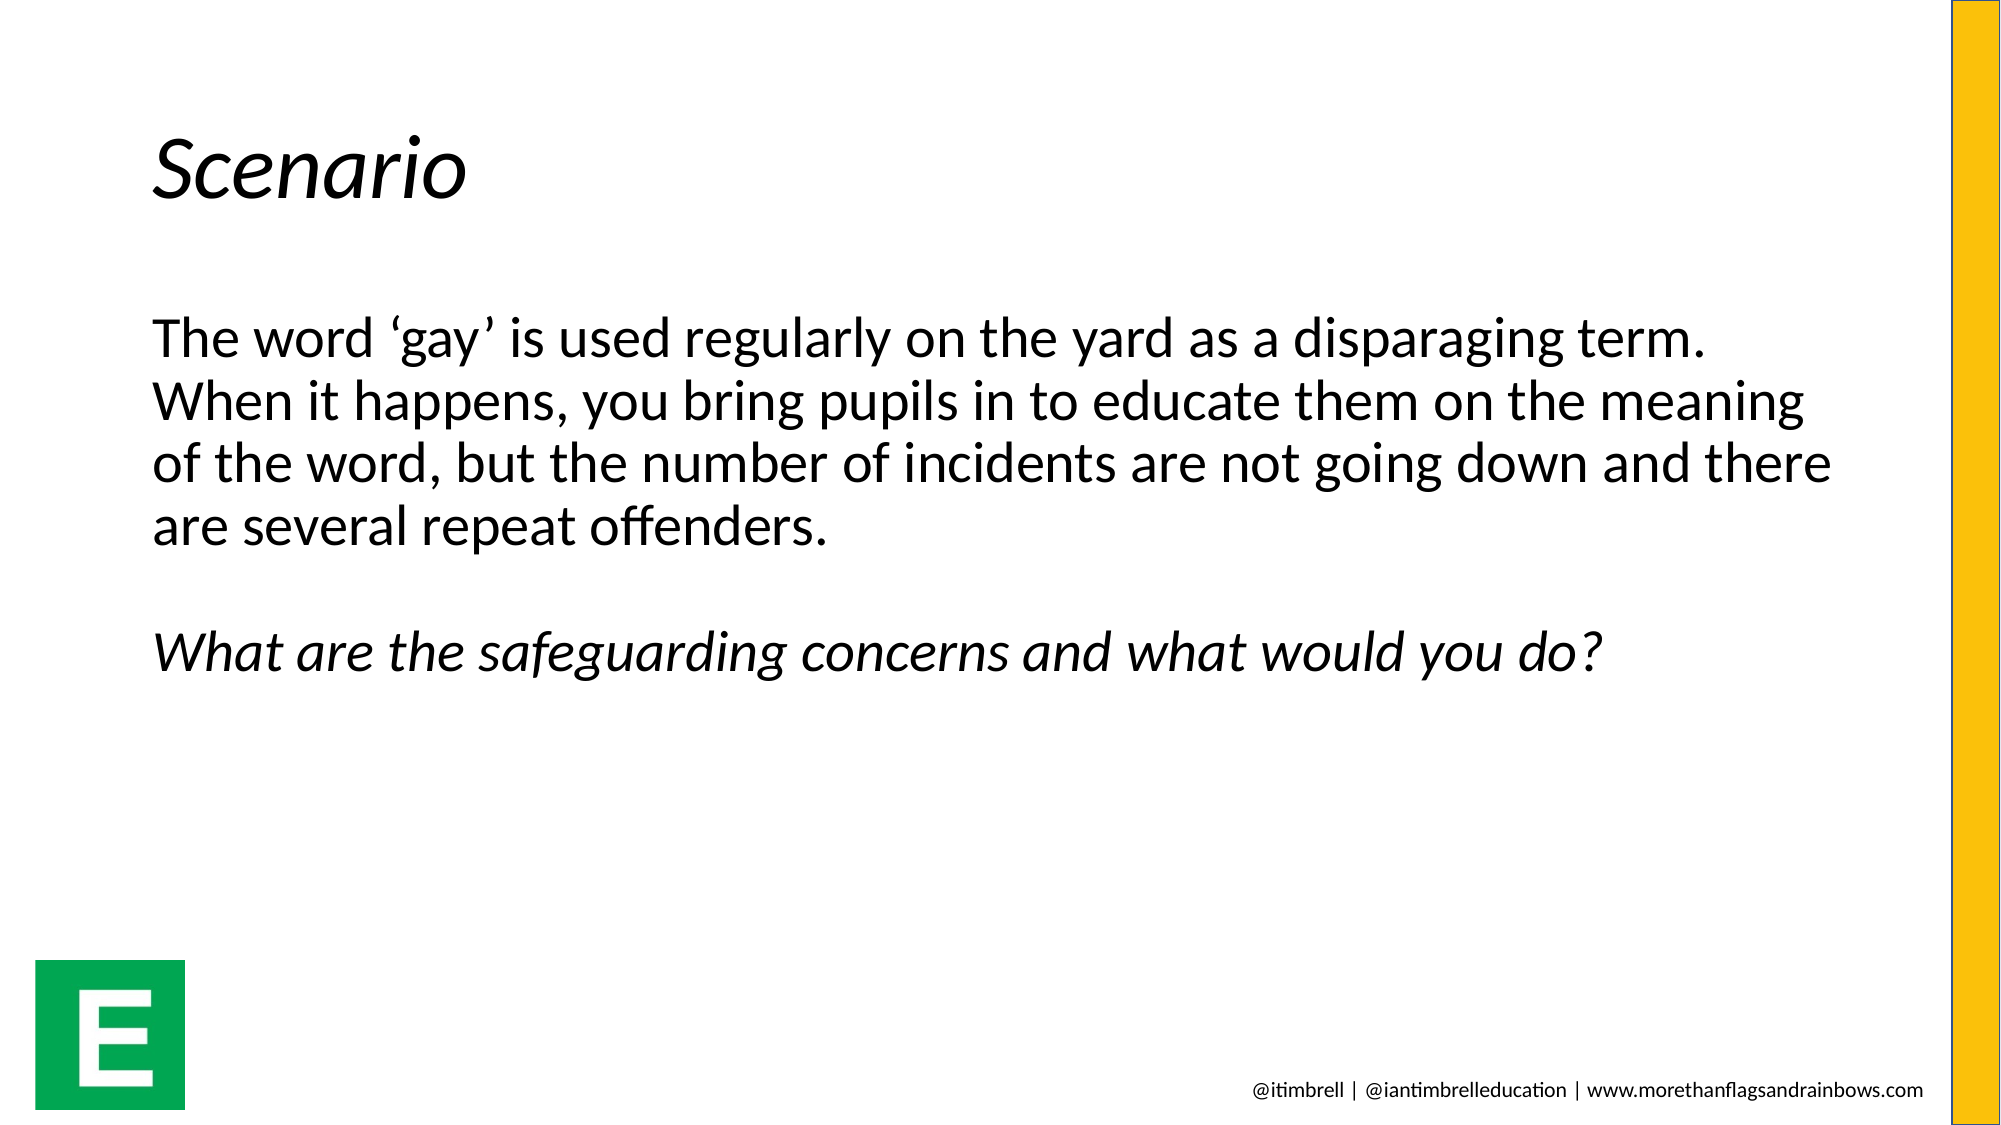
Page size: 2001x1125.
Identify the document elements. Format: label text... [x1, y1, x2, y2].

picture [35, 960, 185, 1110]
list The word ‘gay’ is used regularly on the yard as a disparaging term. When it happens, you bring pupils in to educate them on the meaning of the word, but the number of incidents are not going down and there are several repeat offenders. What are the safeguarding concerns and what would you do? [137, 299, 1863, 1014]
title Scenario [137, 59, 1863, 278]
